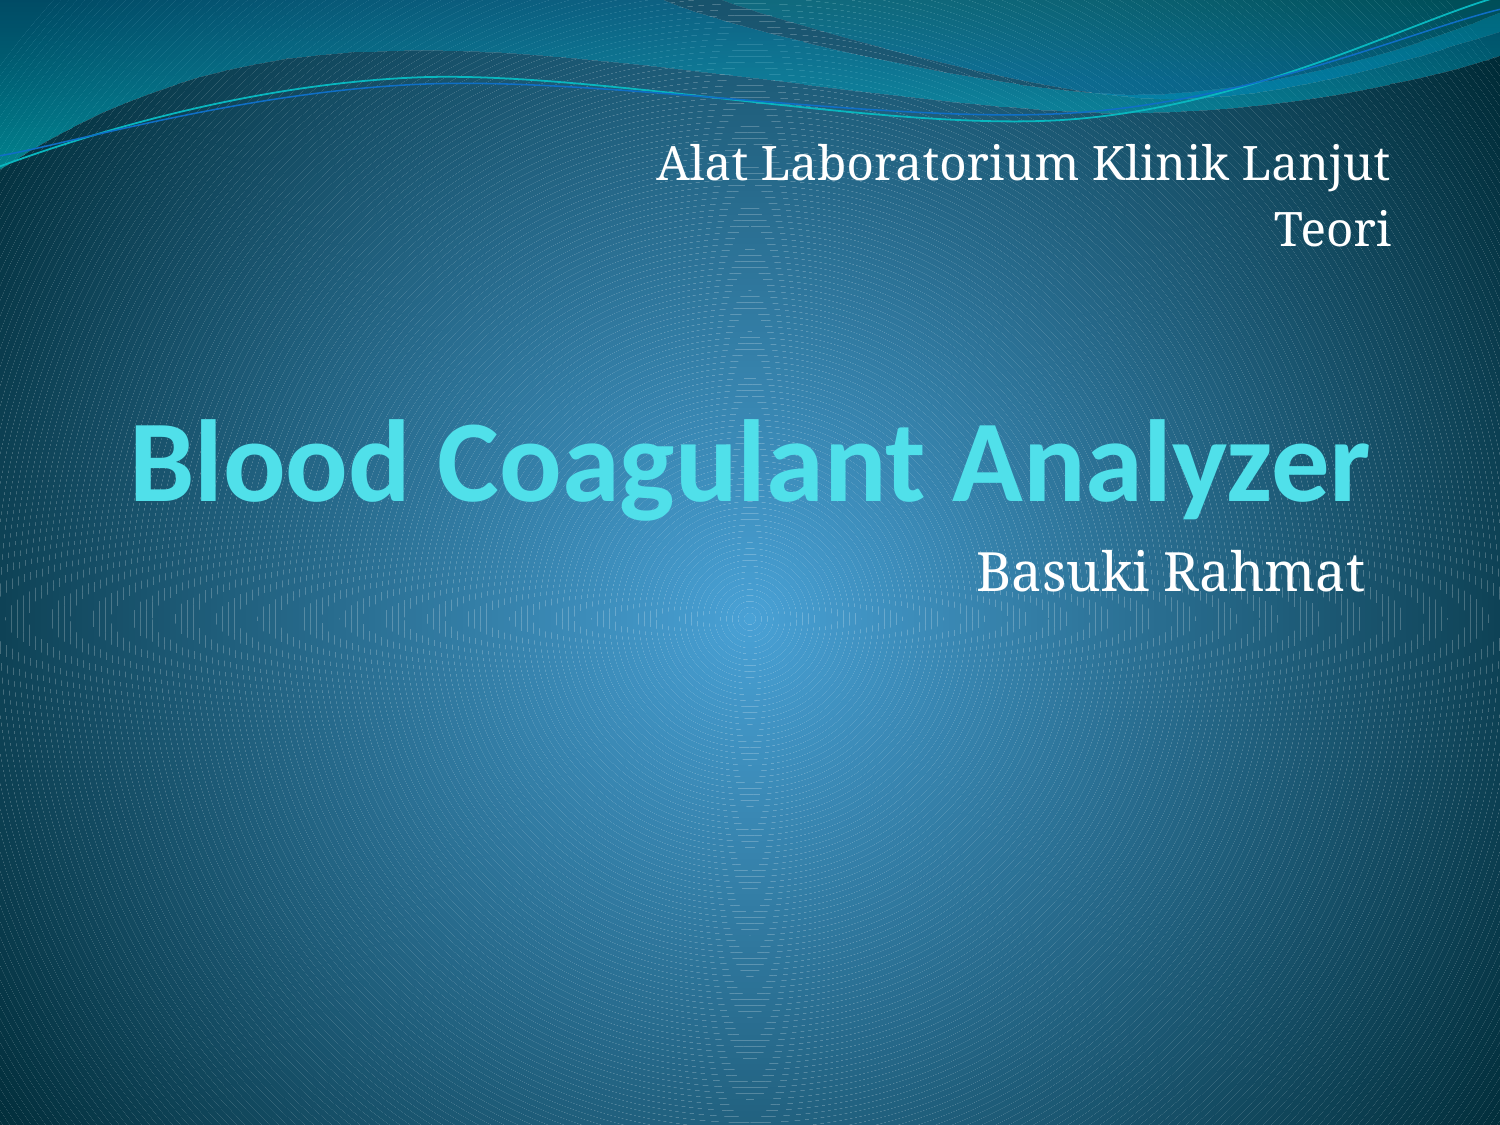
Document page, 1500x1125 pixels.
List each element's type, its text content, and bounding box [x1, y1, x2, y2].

title Blood Coagulant Analyzer [87, 224, 1376, 525]
subtitle Basuki Rahmat [87, 529, 1376, 613]
text_box Alat Laboratorium Klinik Lanjut Teori [612, 125, 1401, 300]
